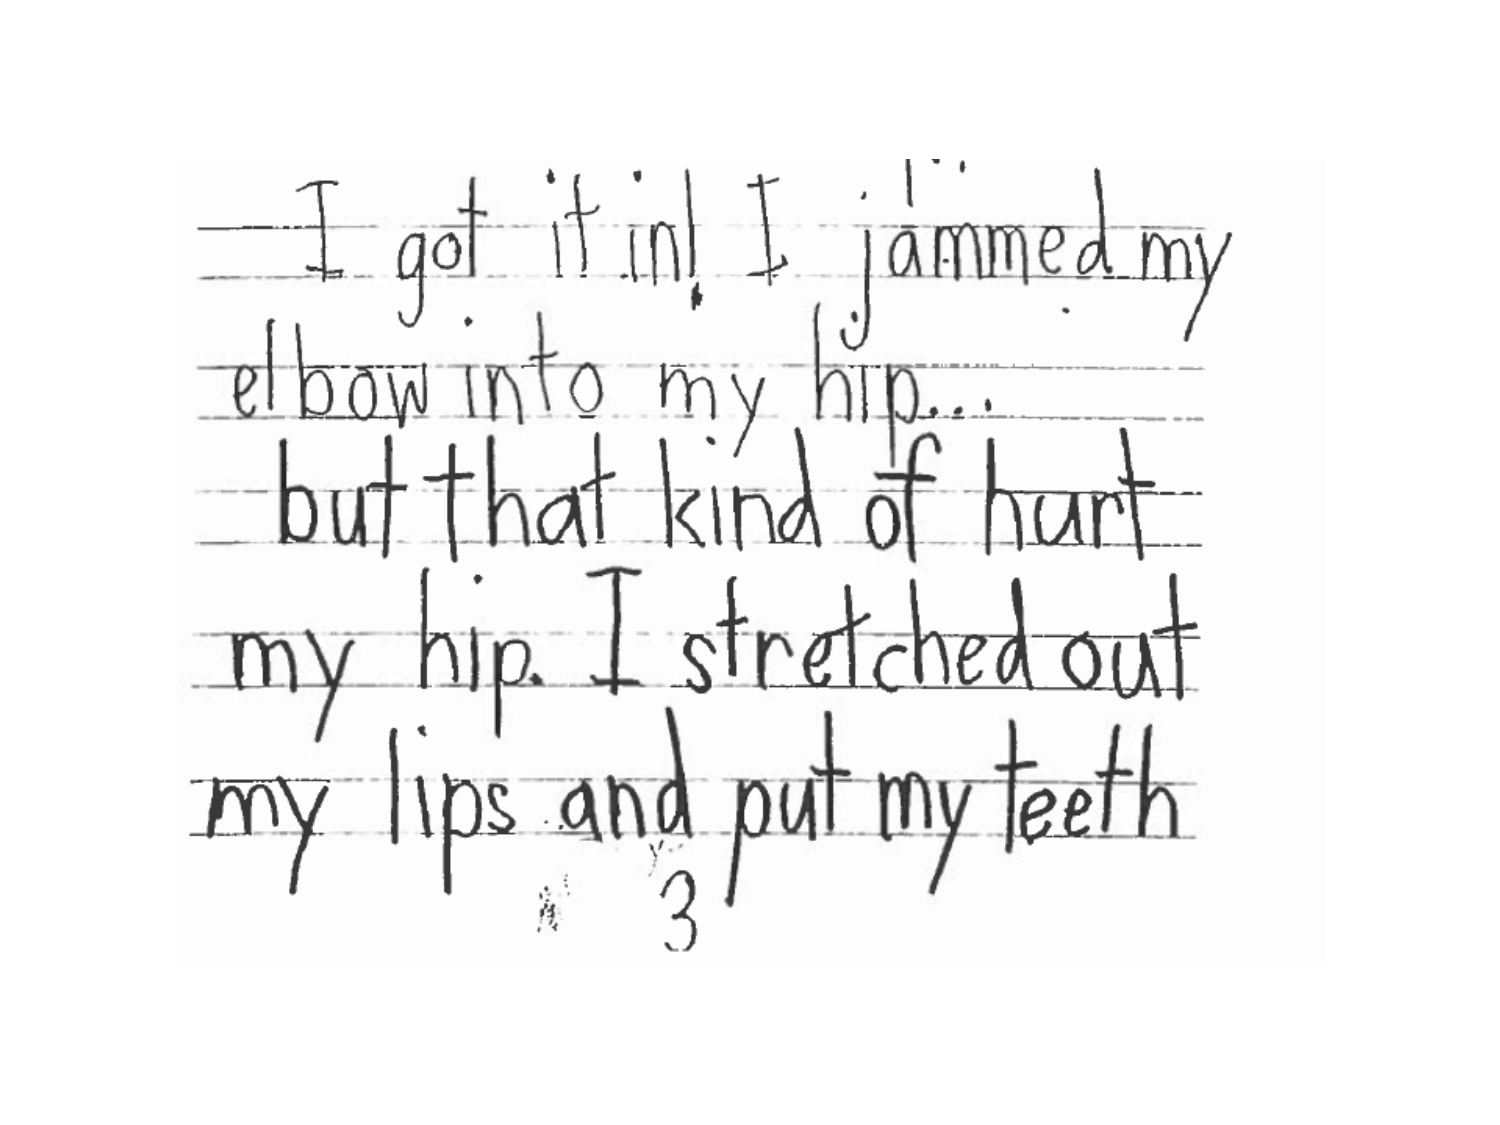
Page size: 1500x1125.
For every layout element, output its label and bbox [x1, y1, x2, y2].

picture [173, 159, 1326, 966]
